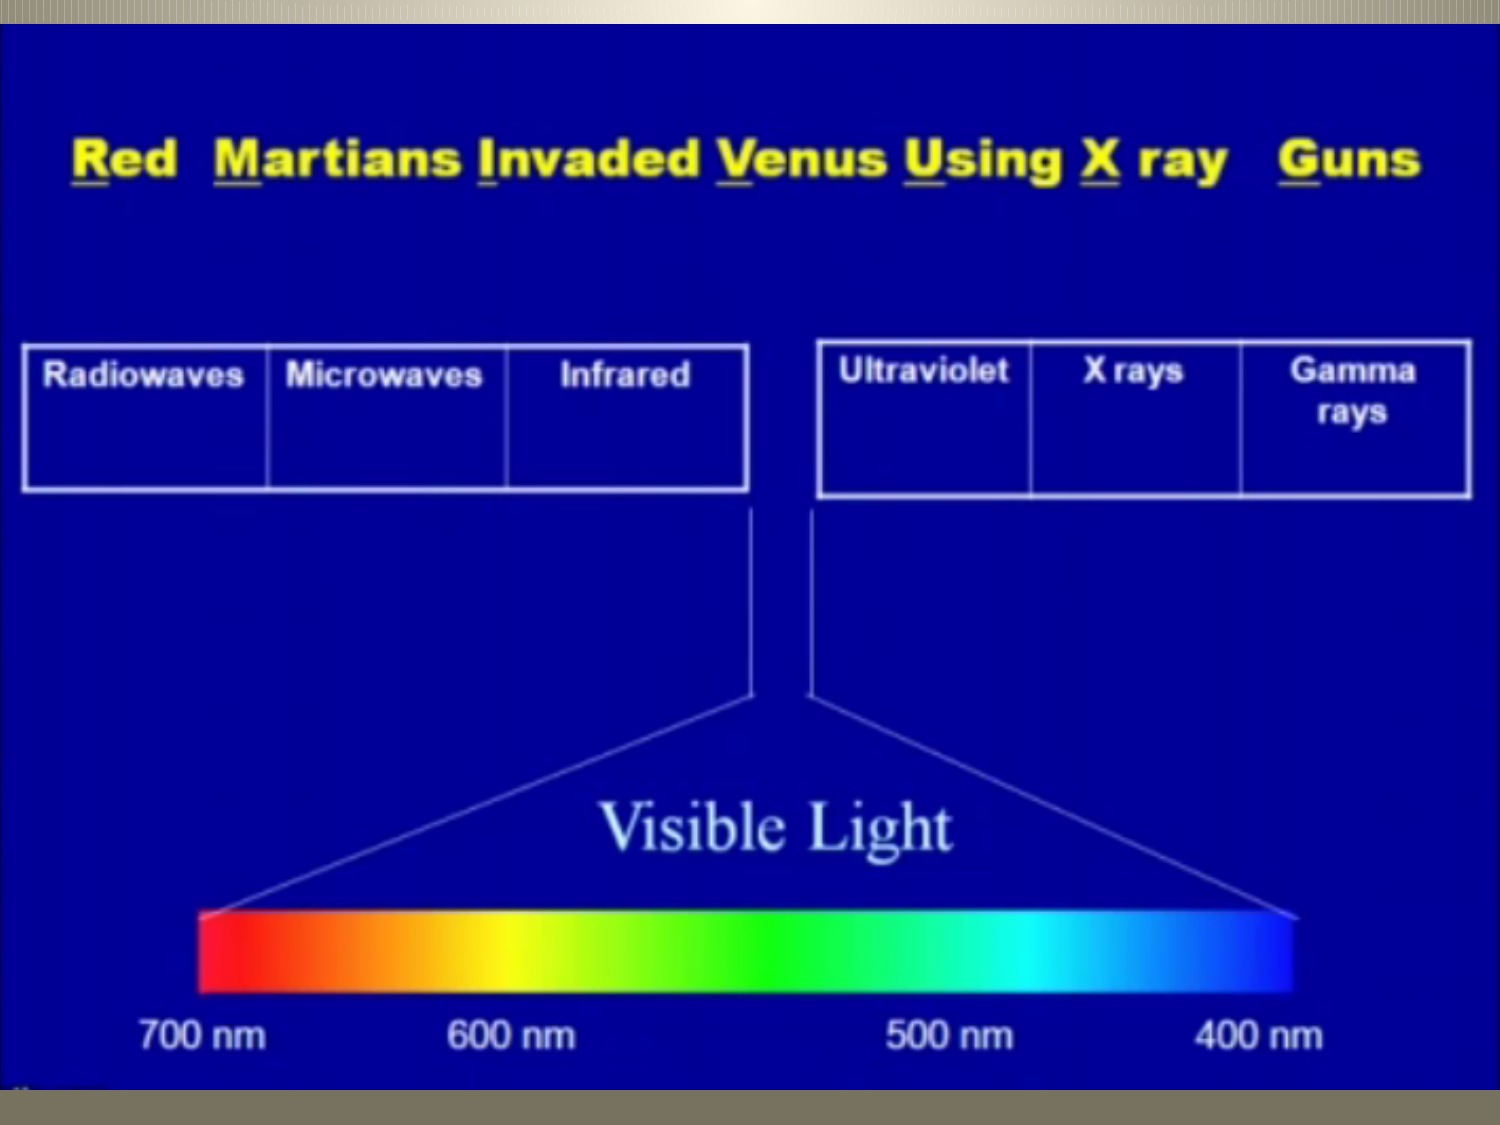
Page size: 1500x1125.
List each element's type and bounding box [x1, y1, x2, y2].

list [0, 24, 1500, 1090]
